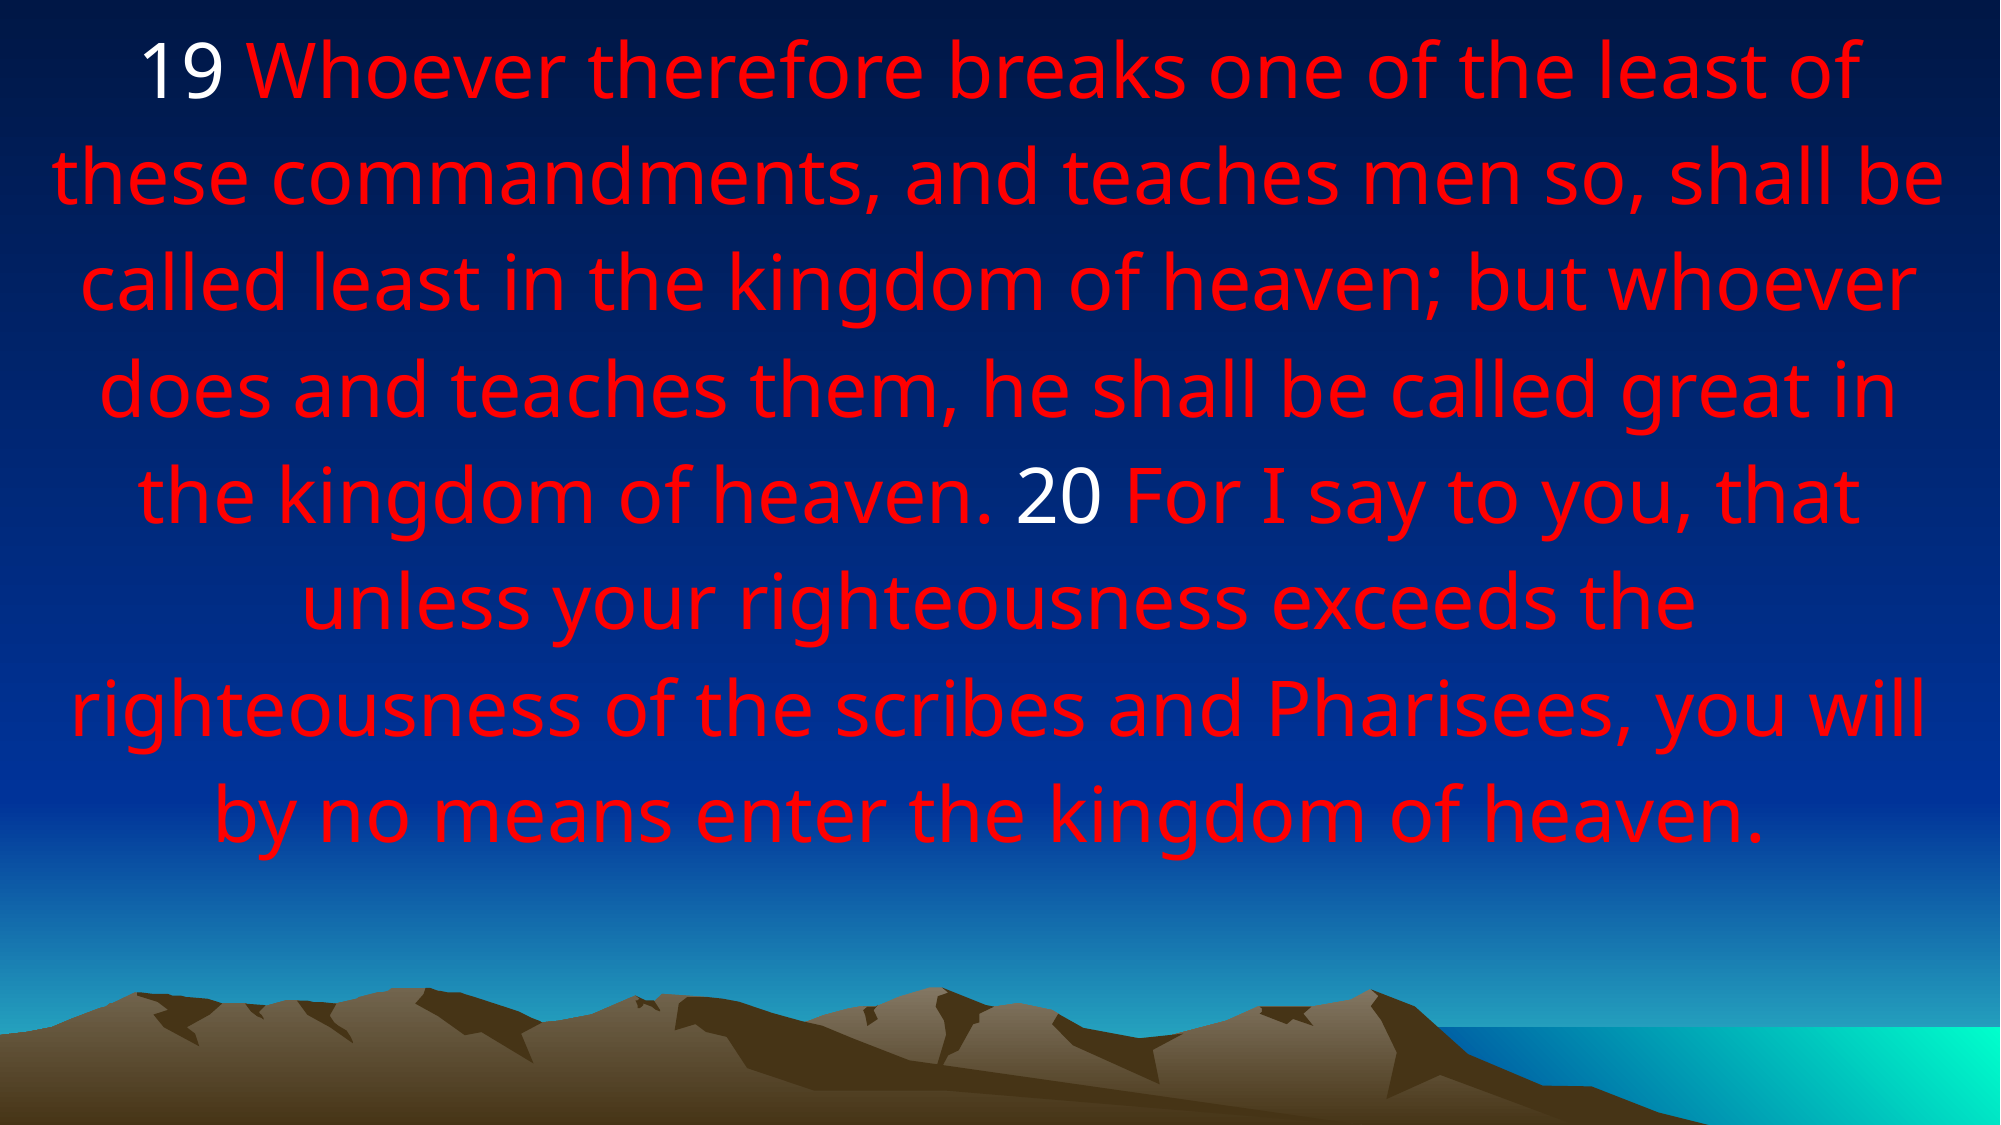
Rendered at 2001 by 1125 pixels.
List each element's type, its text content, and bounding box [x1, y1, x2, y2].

text_box 19 Whoever therefore breaks one of the least of these commandments, and teaches men so, shall be called least in the kingdom of heaven; but whoever does and teaches them, he shall be called great in the kingdom of heaven. 20 For I say to you, that unless your righteousness exceeds the righteousness of the scribes and Pharisees, you will by no means enter the kingdom of heaven. [24, 0, 1975, 900]
